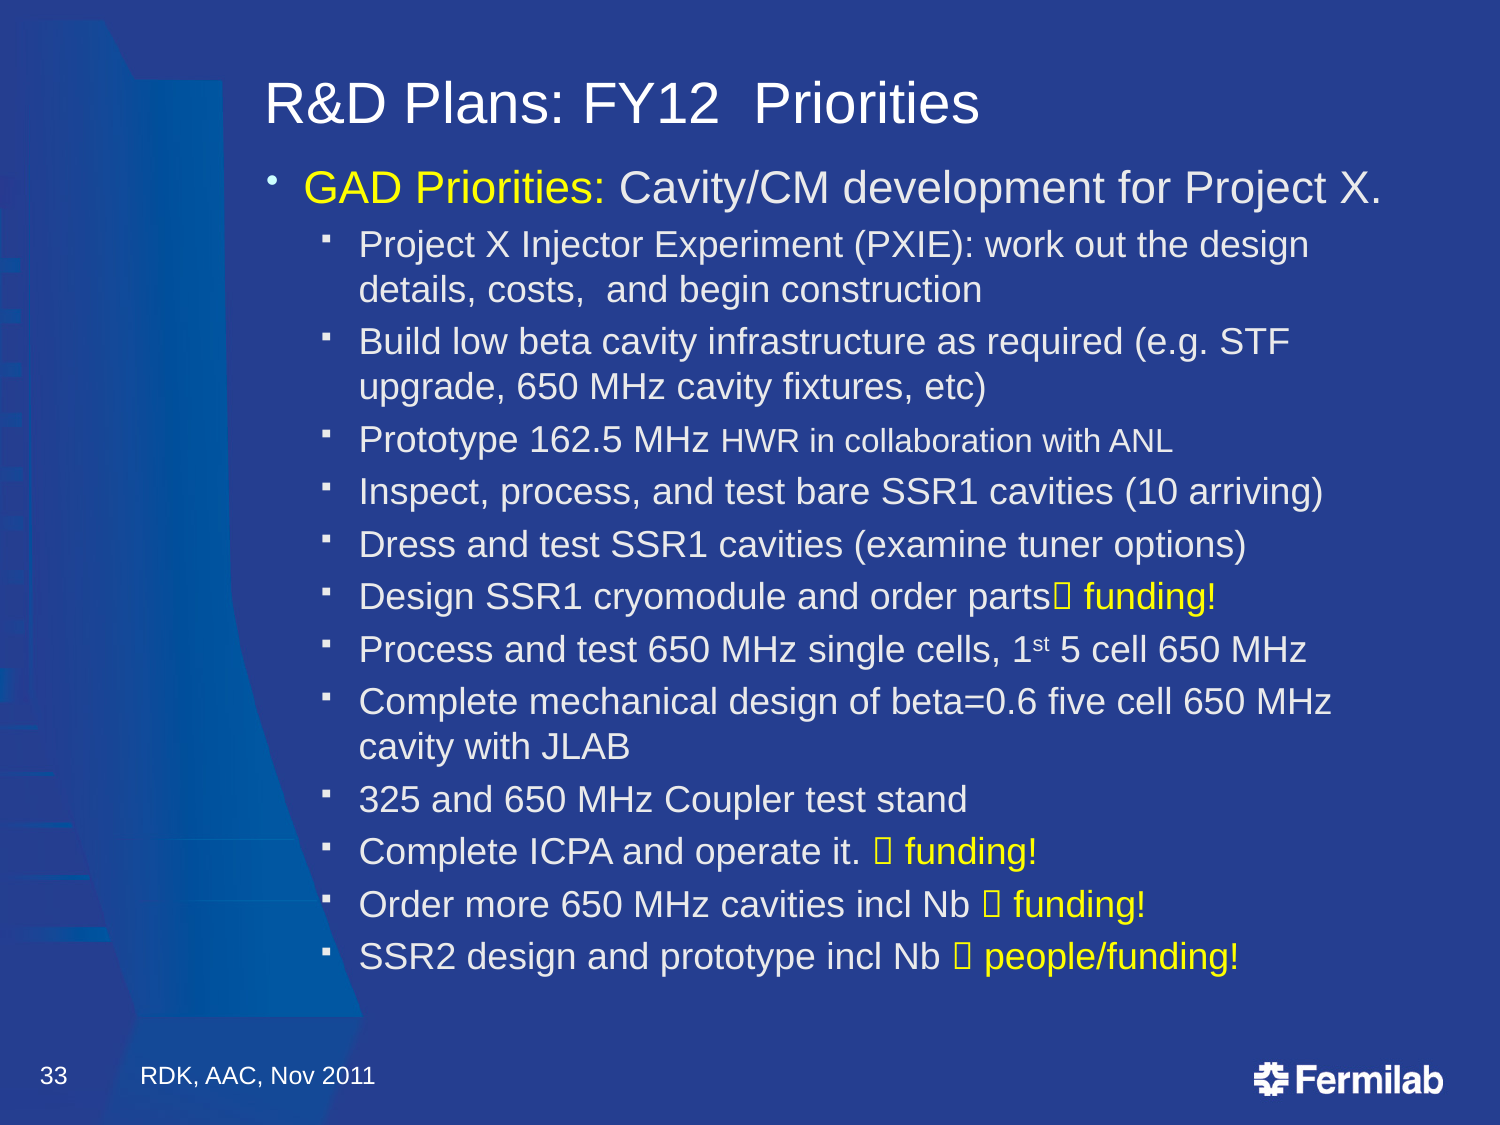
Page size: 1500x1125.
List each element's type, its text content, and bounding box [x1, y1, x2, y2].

list GAD Priorities: Cavity/CM development for Project X. Project X Injector Experiment (PXIE): work out the design details, costs, and begin construction Build low beta cavity infrastructure as required (e.g. STF upgrade, 650 MHz cavity fixtures, etc) Prototype 162.5 MHz HWR in collaboration with ANL Inspect, process, and test bare SSR1 cavities (10 arriving) Dress and test SSR1 cavities (examine tuner options) Design SSR1 cryomodule and order parts funding! Process and test 650 MHz single cells, 1st 5 cell 650 MHz Complete mechanical design of beta=0.6 five cell 650 MHz cavity with JLAB 325 and 650 MHz Coupler test stand Complete ICPA and operate it.  funding! Order more 650 MHz cavities incl Nb  funding! SSR2 design and prototype incl Nb  people/funding! [249, 149, 1438, 1001]
footer RDK, AAC, Nov 2011 [124, 1037, 1188, 1098]
slide_number 33 [24, 1037, 113, 1098]
title R&D Plans: FY12 Priorities [249, 37, 1376, 149]
picture [0, 0, 1500, 1125]
